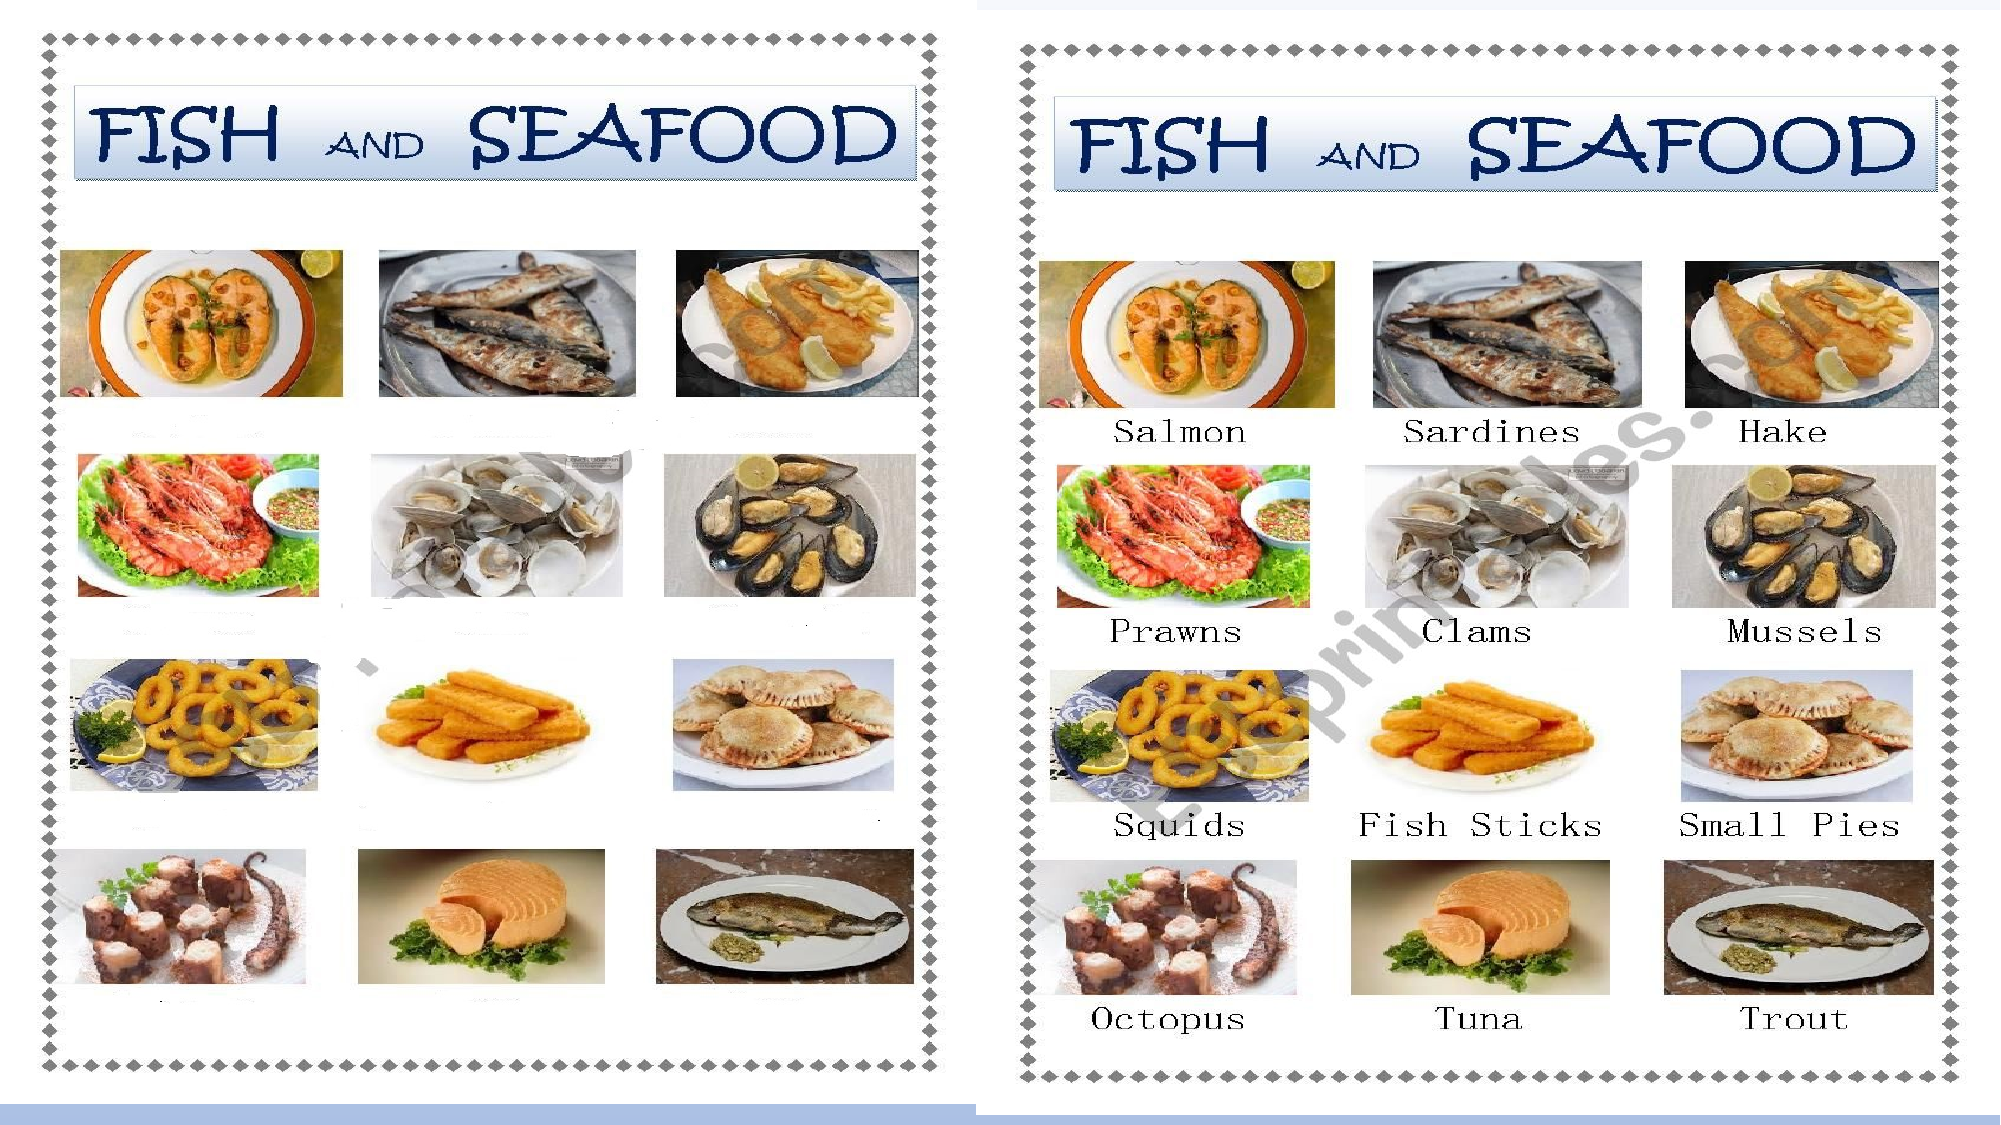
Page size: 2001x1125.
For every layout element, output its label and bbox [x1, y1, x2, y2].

picture [976, 10, 2000, 1115]
list [0, 0, 977, 1104]
